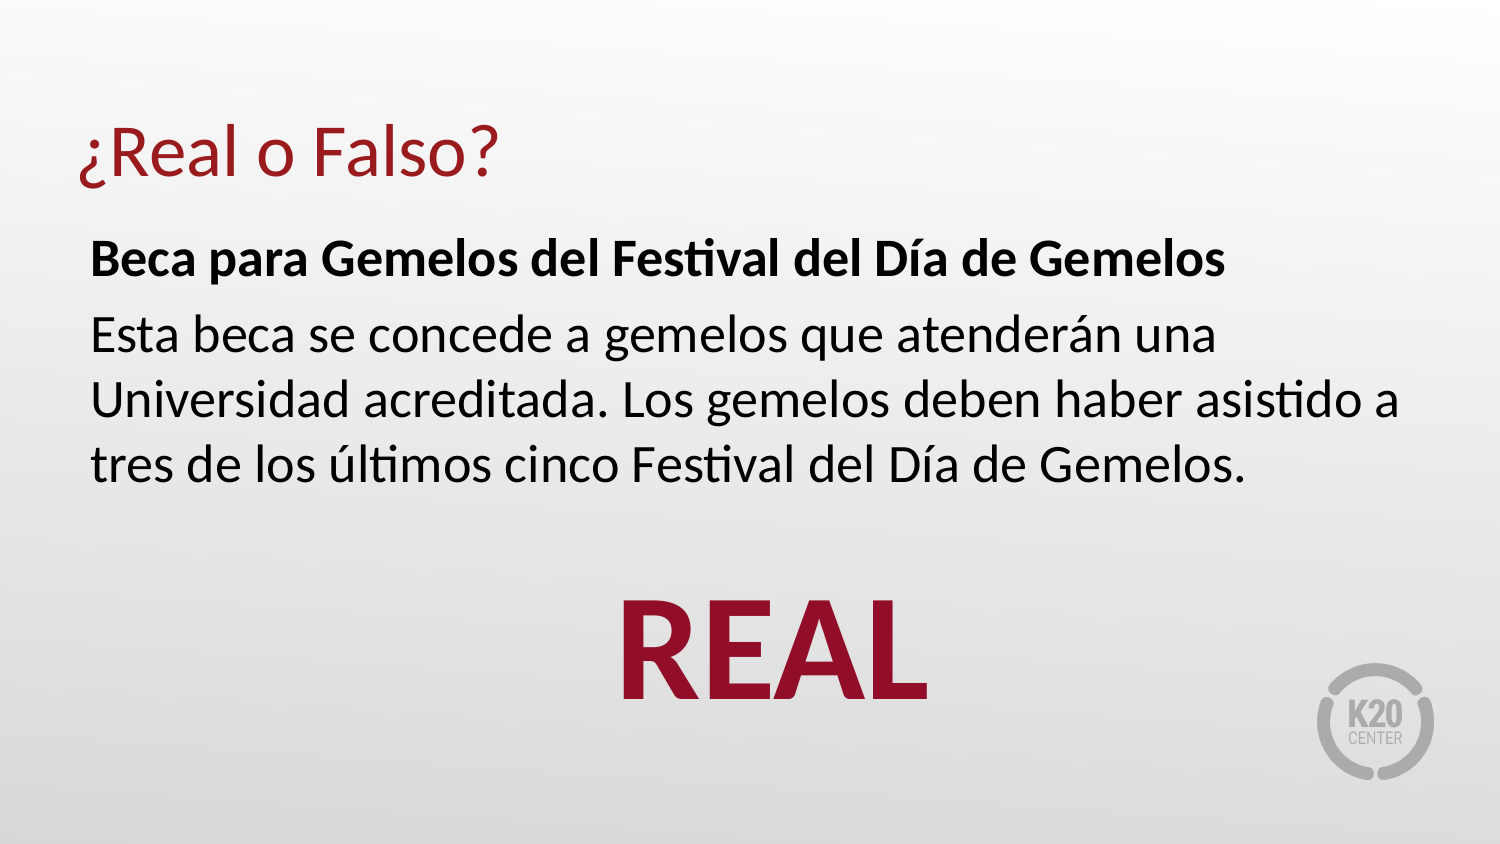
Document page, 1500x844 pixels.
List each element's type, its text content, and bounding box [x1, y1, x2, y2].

picture [1300, 646, 1451, 797]
list Beca para Gemelos del Festival del Día de Gemelos Esta beca se concede a gemelos que atenderán una Universidad acreditada. Los gemelos deben haber asistido a tres de los últimos cinco Festival del Día de Gemelos. [75, 214, 1425, 779]
text_box REAL [464, 532, 1082, 745]
title ¿Real o Falso? [75, 50, 1425, 191]
